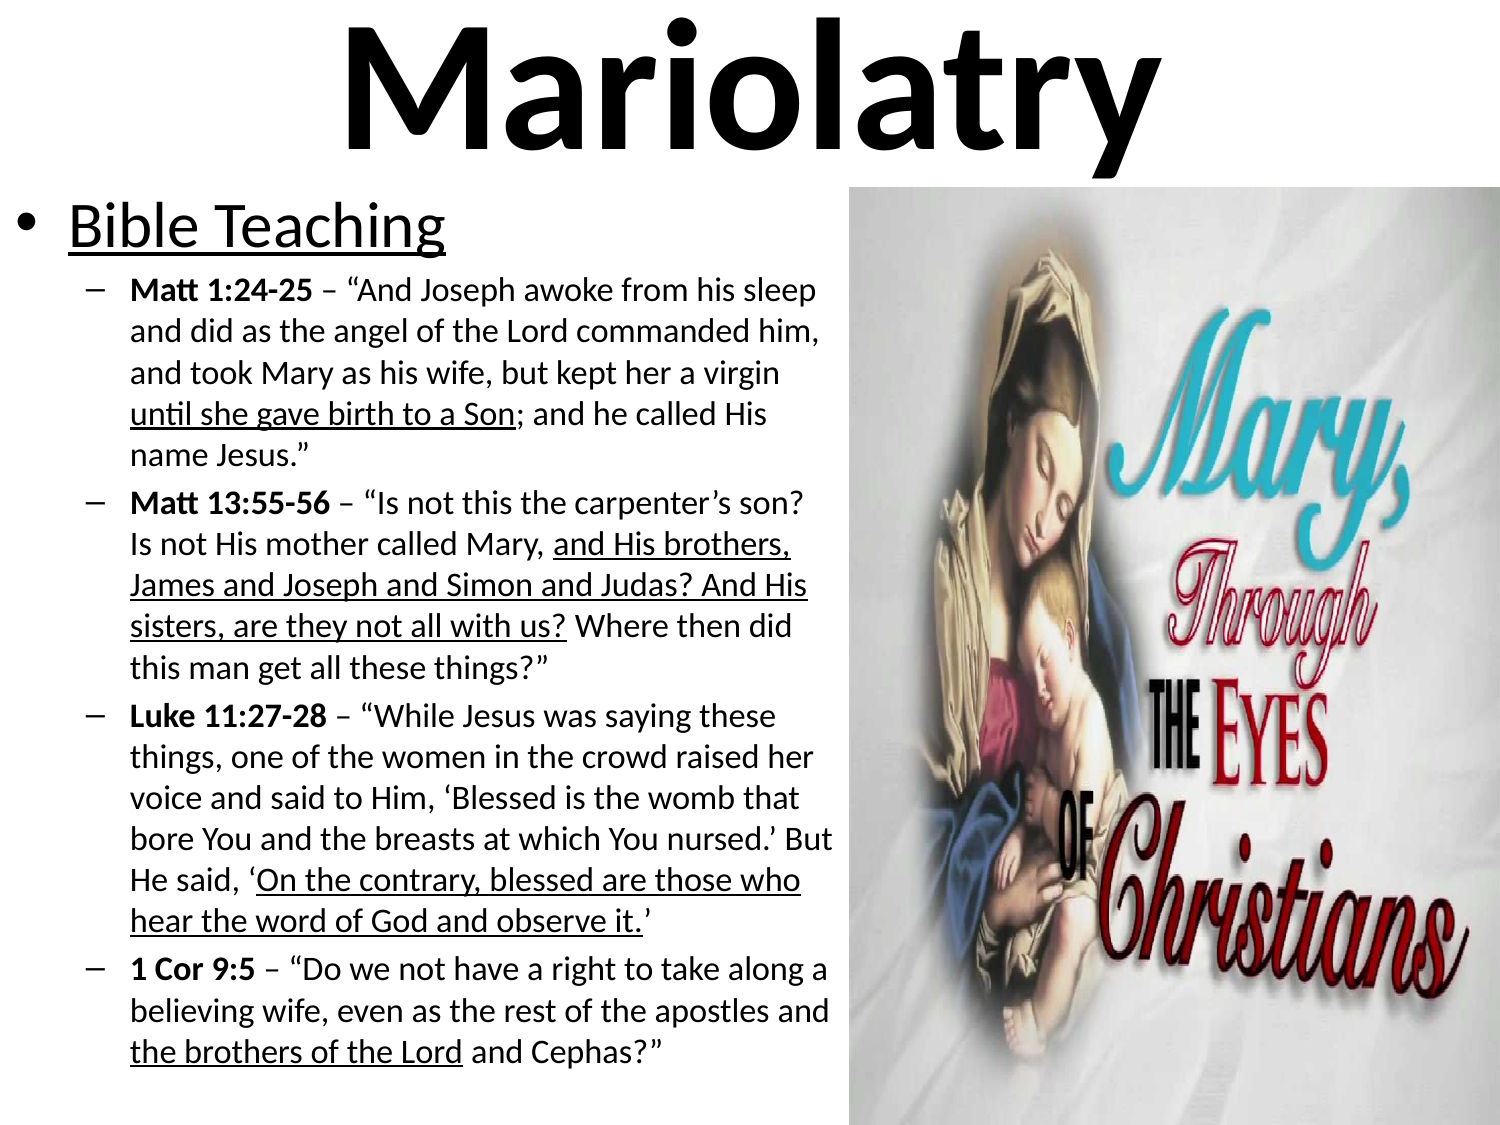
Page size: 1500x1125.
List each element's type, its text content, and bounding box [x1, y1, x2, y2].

picture [849, 187, 1500, 1125]
list Bible Teaching Matt 1:24-25 – “And Joseph awoke from his sleep and did as the angel of the Lord commanded him, and took Mary as his wife, but kept her a virgin until she gave birth to a Son; and he called His name Jesus.” Matt 13:55-56 – “Is not this the carpenter’s son? Is not His mother called Mary, and His brothers, James and Joseph and Simon and Judas? And His sisters, are they not all with us? Where then did this man get all these things?” Luke 11:27-28 – “While Jesus was saying these things, one of the women in the crowd raised her voice and said to Him, ‘Blessed is the womb that bore You and the breasts at which You nursed.’ But He said, ‘On the contrary, blessed are those who hear the word of God and observe it.’ 1 Cor 9:5 – “Do we not have a right to take along a believing wife, even as the rest of the apostles and the brothers of the Lord and Cephas?” [0, 174, 850, 1125]
title Mariolatry [0, 0, 1500, 150]
